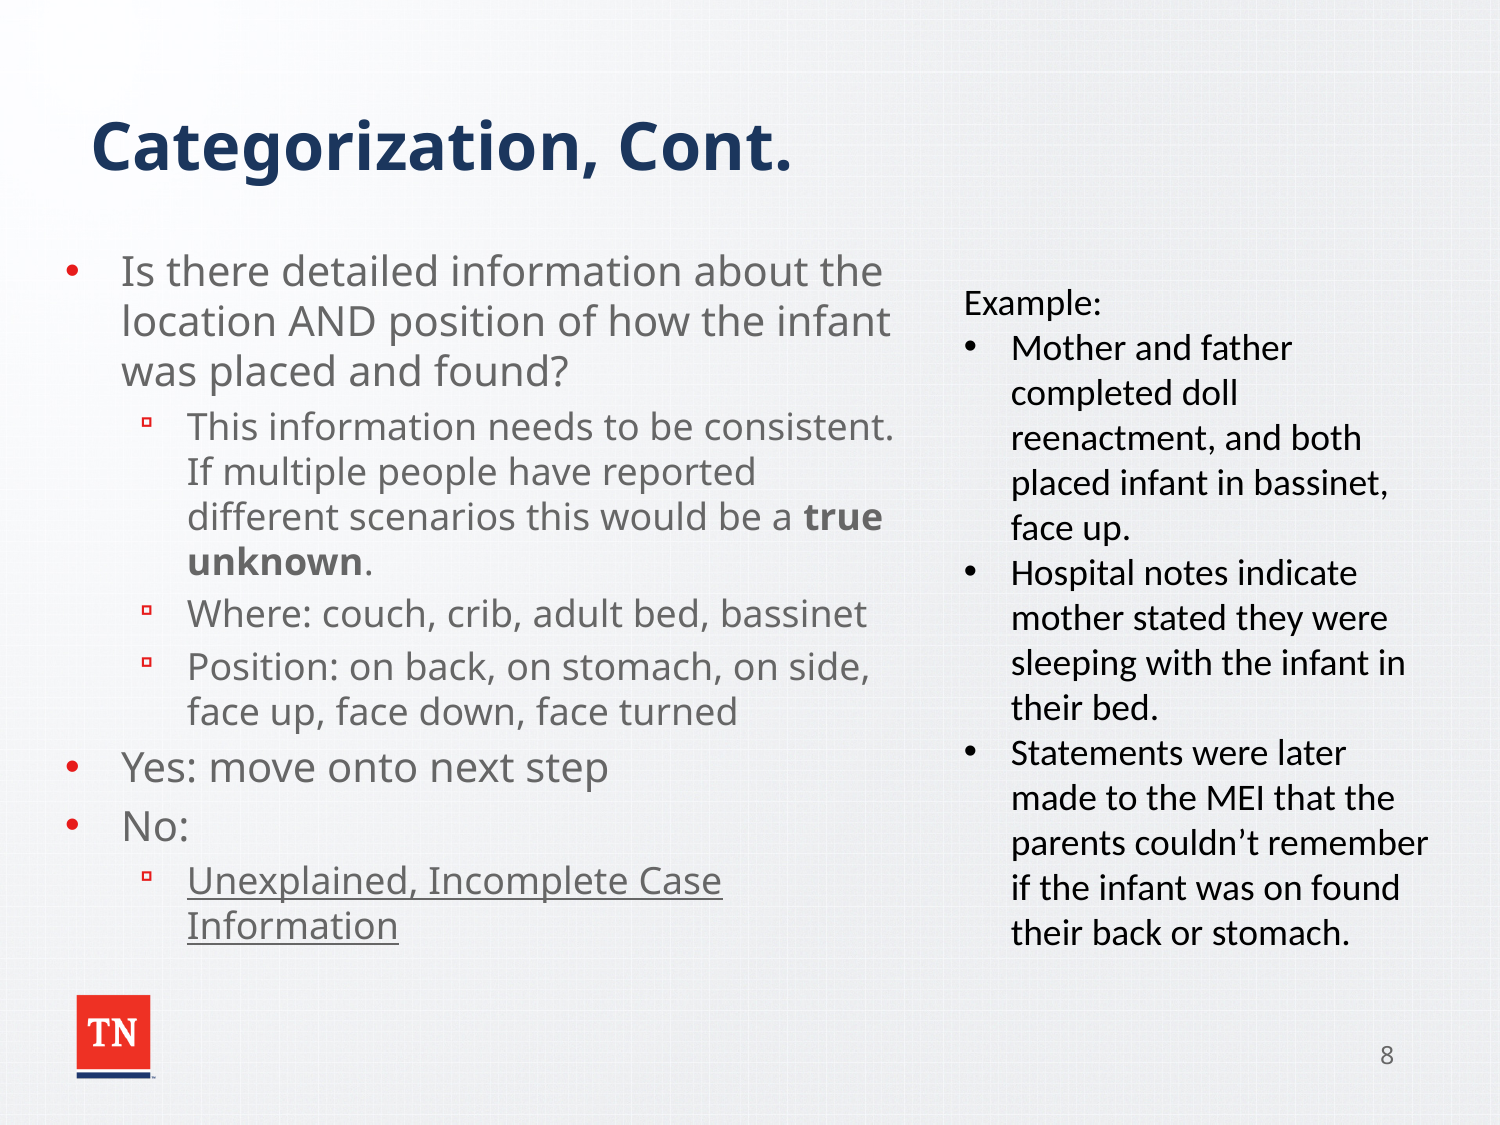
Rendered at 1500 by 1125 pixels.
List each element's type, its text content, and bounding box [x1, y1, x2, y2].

title Categorization, Cont. [75, 50, 1425, 238]
list Is there detailed information about the location AND position of how the infant was placed and found? This information needs to be consistent. If multiple people have reported different scenarios this would be a true unknown. Where: couch, crib, adult bed, bassinet Position: on back, on stomach, on side, face up, face down, face turned Yes: move onto next step No: Unexplained, Incomplete Case Information [50, 237, 925, 1000]
text_box Example: Mother and father completed doll reenactment, and both placed infant in bassinet, face up. Hospital notes indicate mother stated they were sleeping with the infant in their bed. Statements were later made to the MEI that the parents couldn’t remember if the infant was on found their back or stomach. [949, 270, 1450, 961]
picture [0, 0, 1500, 1125]
